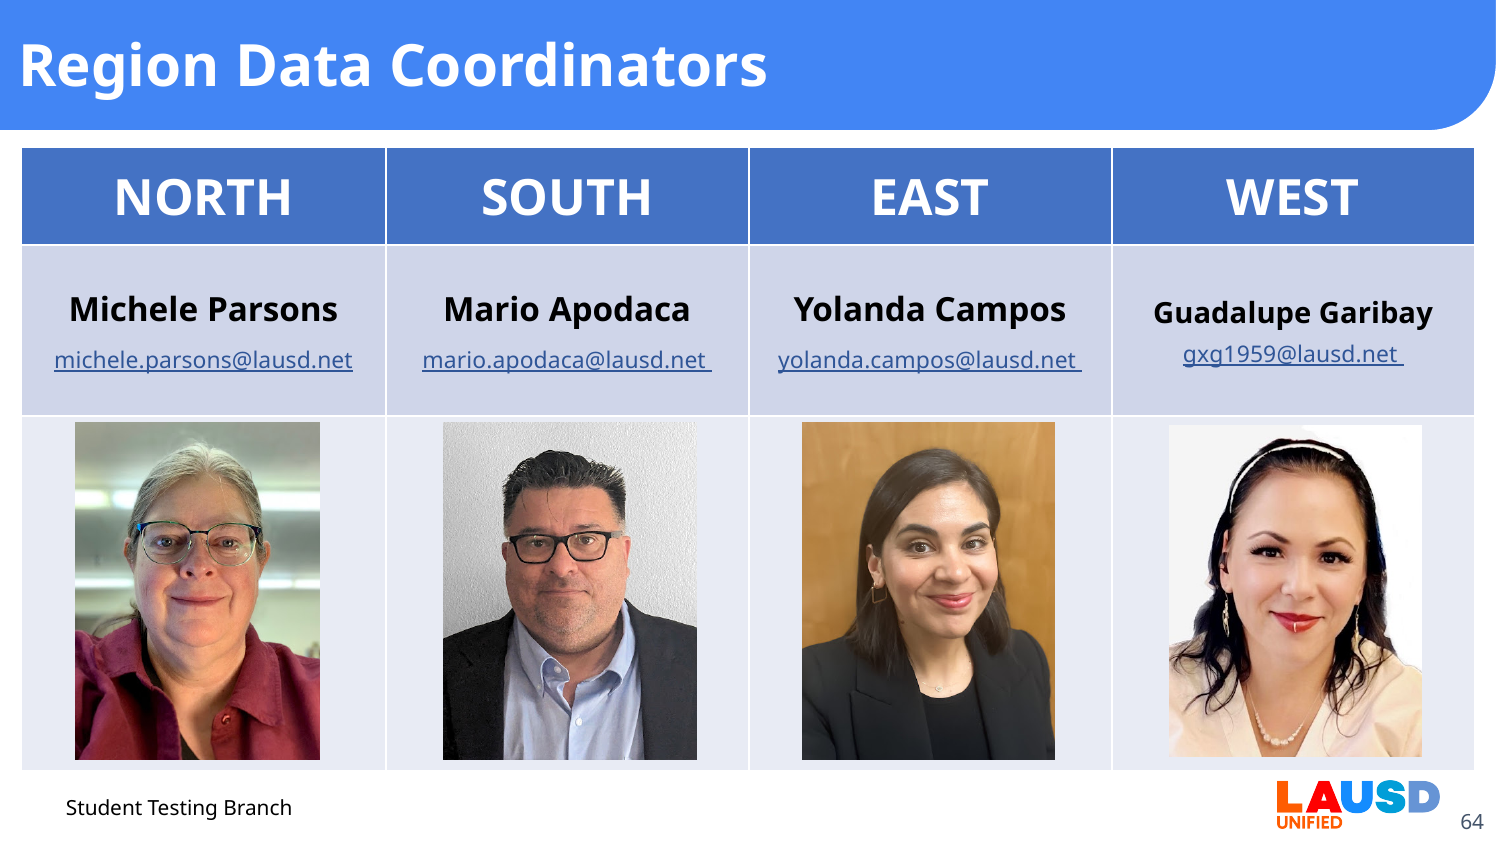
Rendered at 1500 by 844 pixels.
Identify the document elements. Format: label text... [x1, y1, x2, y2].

picture [1168, 425, 1422, 757]
picture [802, 422, 1056, 760]
table_cell [750, 417, 1111, 770]
table_header SOUTH [387, 148, 748, 244]
picture [1277, 780, 1440, 829]
title Region Data Coordinators [6, 0, 1424, 127]
table_header NORTH [22, 148, 385, 244]
table_cell [22, 417, 385, 770]
table_cell [1113, 417, 1474, 770]
table_cell [387, 417, 748, 770]
table_header EAST [750, 148, 1111, 244]
table_header WEST [1113, 148, 1474, 244]
table_cell Guadalupe Garibay gxg1959@lausd.net [1113, 246, 1474, 415]
table_cell Mario Apodaca mario.apodaca@lausd.net [387, 246, 748, 415]
picture [443, 422, 697, 760]
table_cell Yolanda Campos yolanda.campos@lausd.net [750, 246, 1111, 415]
picture [75, 422, 320, 760]
table_cell Michele Parsons michele.parsons@lausd.net [22, 246, 385, 415]
